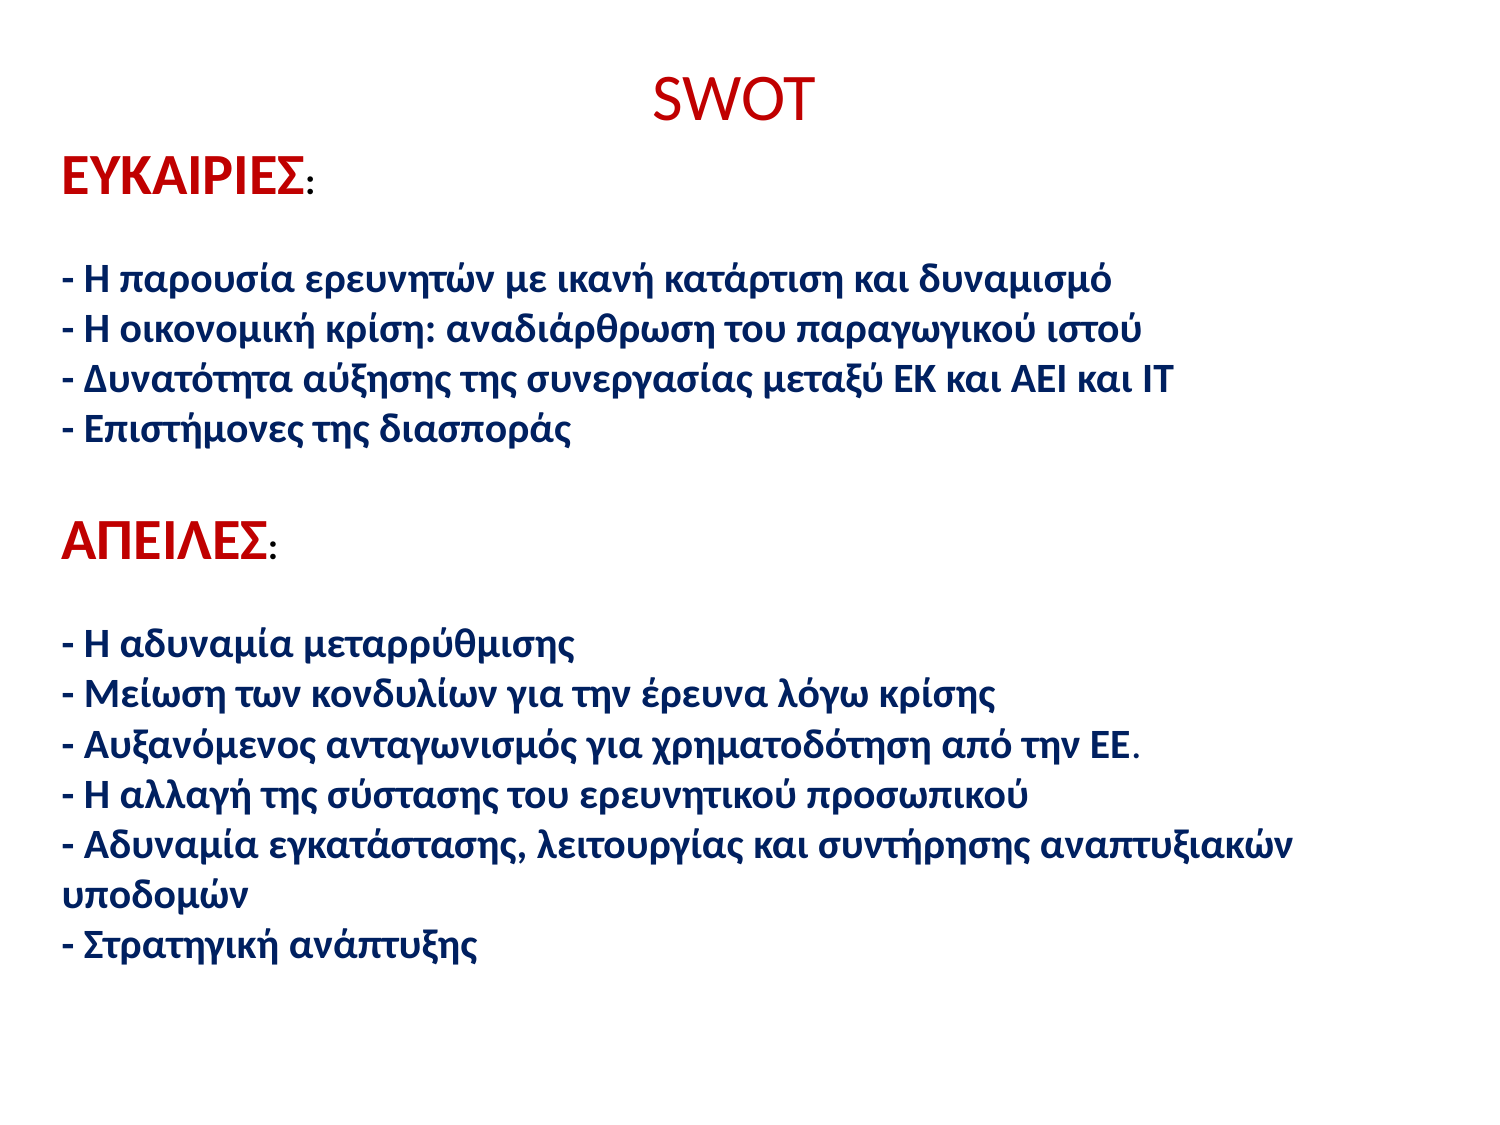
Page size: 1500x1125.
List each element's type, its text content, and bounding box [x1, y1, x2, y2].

text_box SWOT [622, 1, 889, 142]
text_box ΕΥΚΑΙΡΙΕΣ: - Η παρουσία ερευνητών με ικανή κατάρτιση και δυναμισμό - Η οικονομική κρίση: αναδιάρθρωση του παραγωγικού ιστού - Δυνατότητα αύξησης της συνεργασίας μεταξύ ΕΚ και ΑΕΙ και ΙΤ - Επιστήμονες της διασποράς ΑΠΕΙΛΕΣ: - Η αδυναμία μεταρρύθμισης - Μείωση των κονδυλίων για την έρευνα λόγω κρίσης - Αυξανόμενος ανταγωνισμός για χρηματοδότηση από την ΕΕ. - Η αλλαγή της σύστασης του ερευνητικού προσωπικού - Αδυναμία εγκατάστασης, λειτουργίας και συντήρησης αναπτυξιακών υποδομών - Στρατηγική ανάπτυξης [46, 128, 1465, 974]
